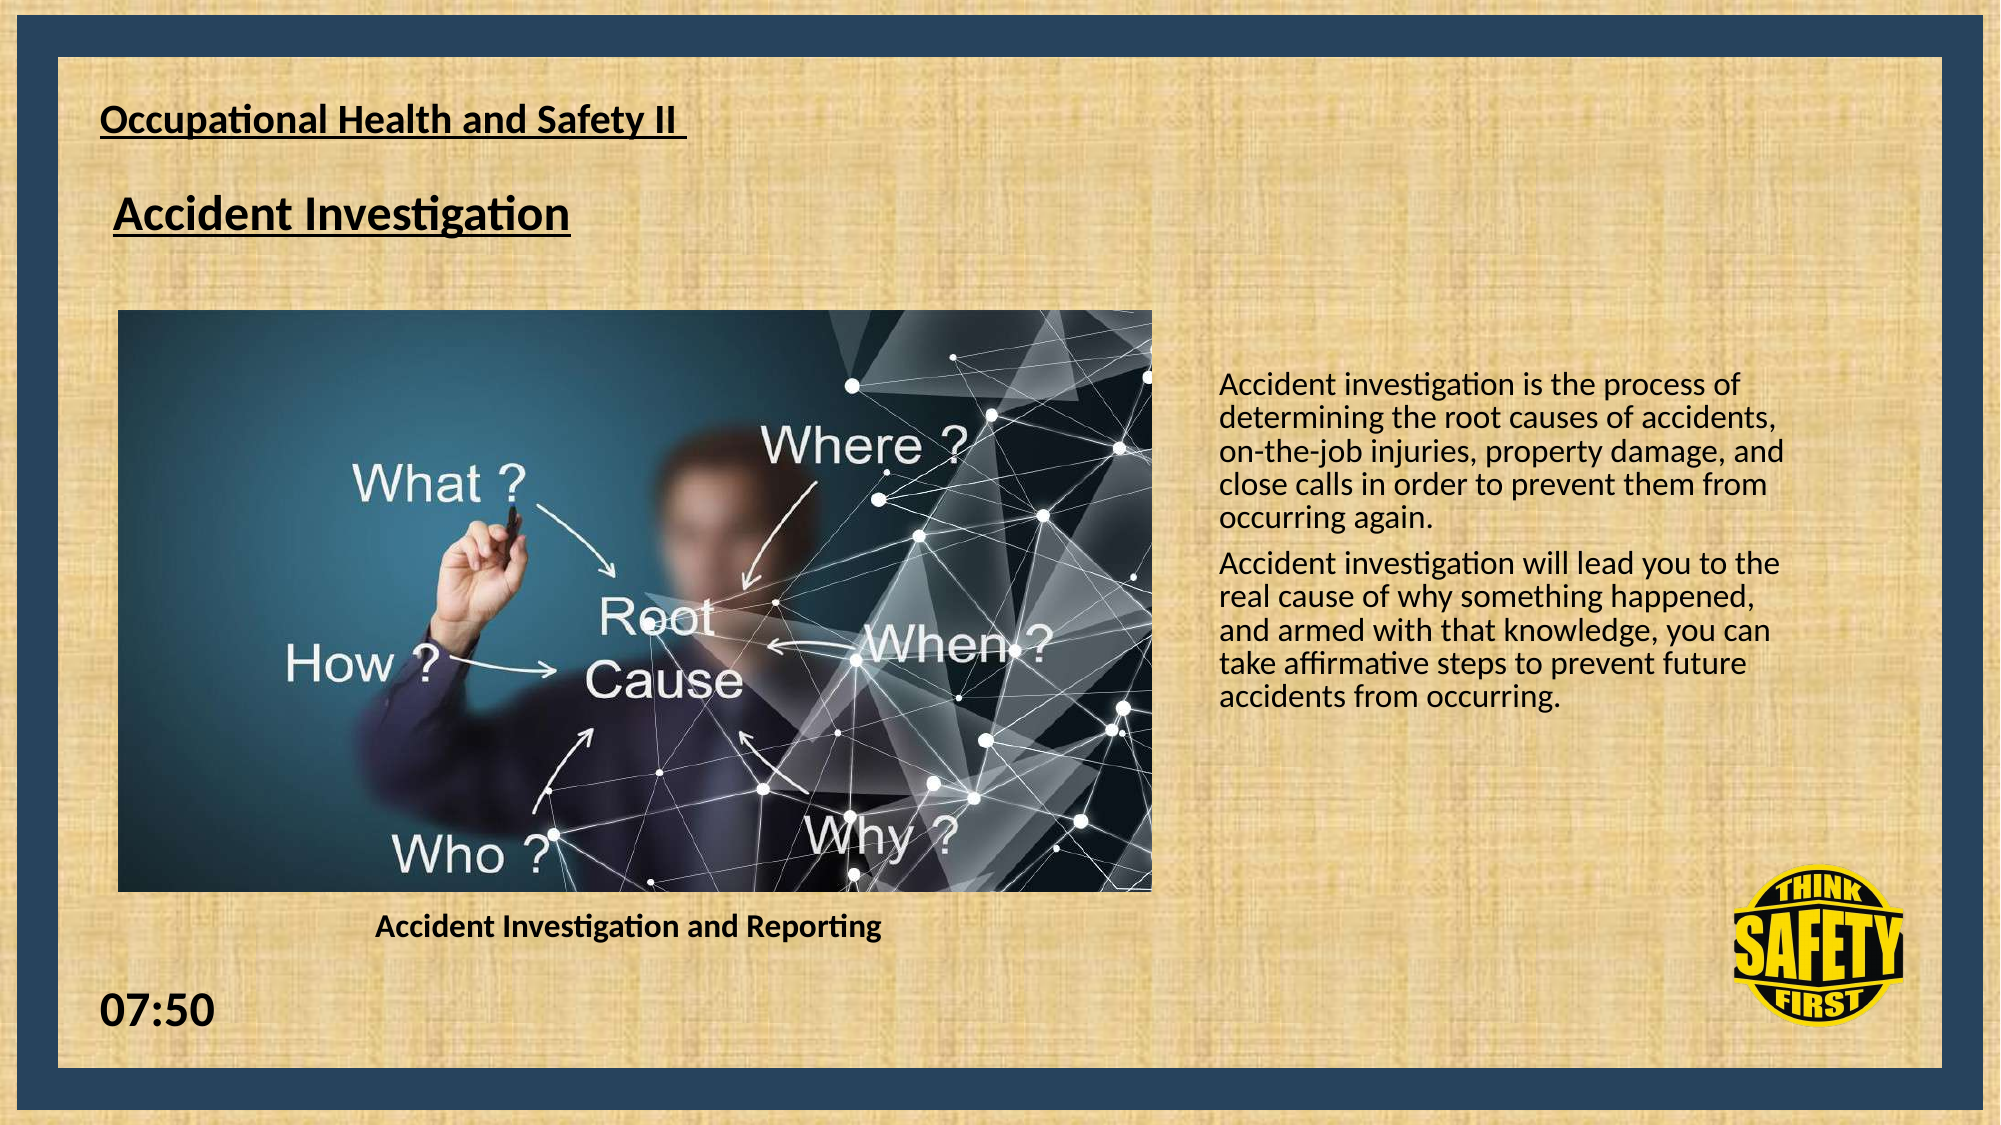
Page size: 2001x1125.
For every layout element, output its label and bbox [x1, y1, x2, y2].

picture [0, 0, 2001, 1125]
text_box [37, 35, 1963, 1090]
